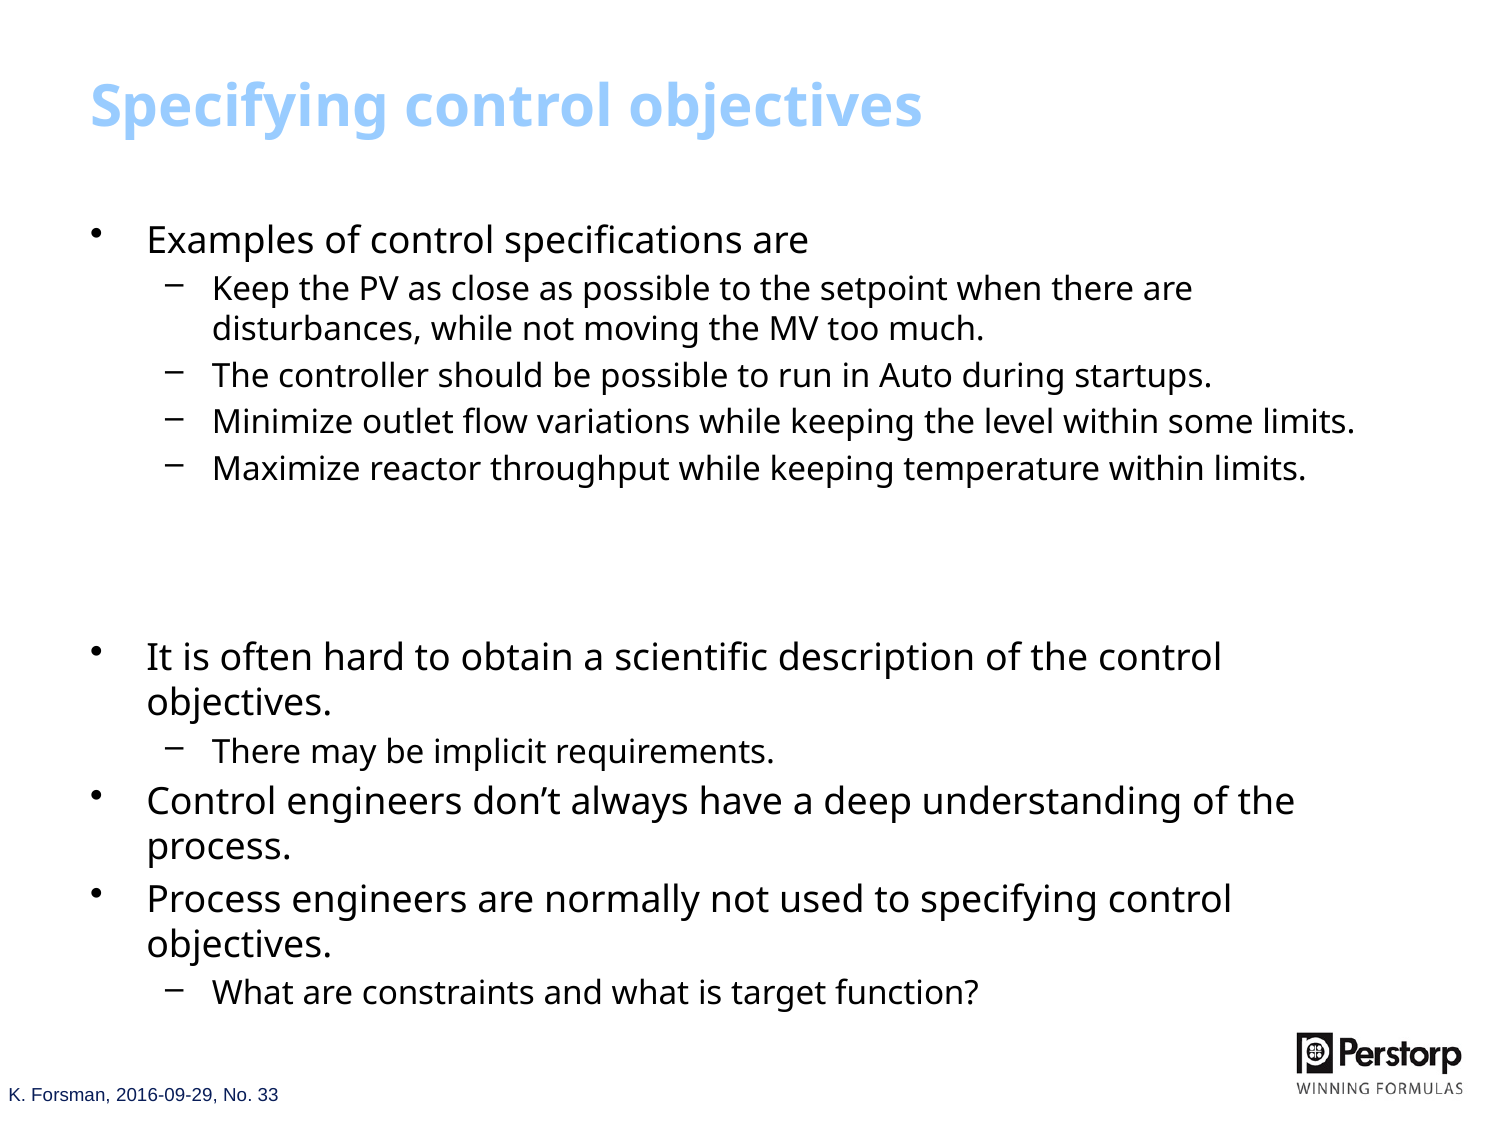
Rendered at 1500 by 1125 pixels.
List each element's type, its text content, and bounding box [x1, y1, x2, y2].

list Examples of control specifications are Keep the PV as close as possible to the setpoint when there are disturbances, while not moving the MV too much. The controller should be possible to run in Auto during startups. Minimize outlet flow variations while keeping the level within some limits. Maximize reactor throughput while keeping temperature within limits. It is often hard to obtain a scientific description of the control objectives. There may be implicit requirements. Control engineers don’t always have a deep understanding of the process. Process engineers are normally not used to specifying control objectives. What are constraints and what is target function? [75, 208, 1425, 988]
picture [1285, 1025, 1473, 1101]
title Specifying control objectives [75, 45, 1412, 161]
